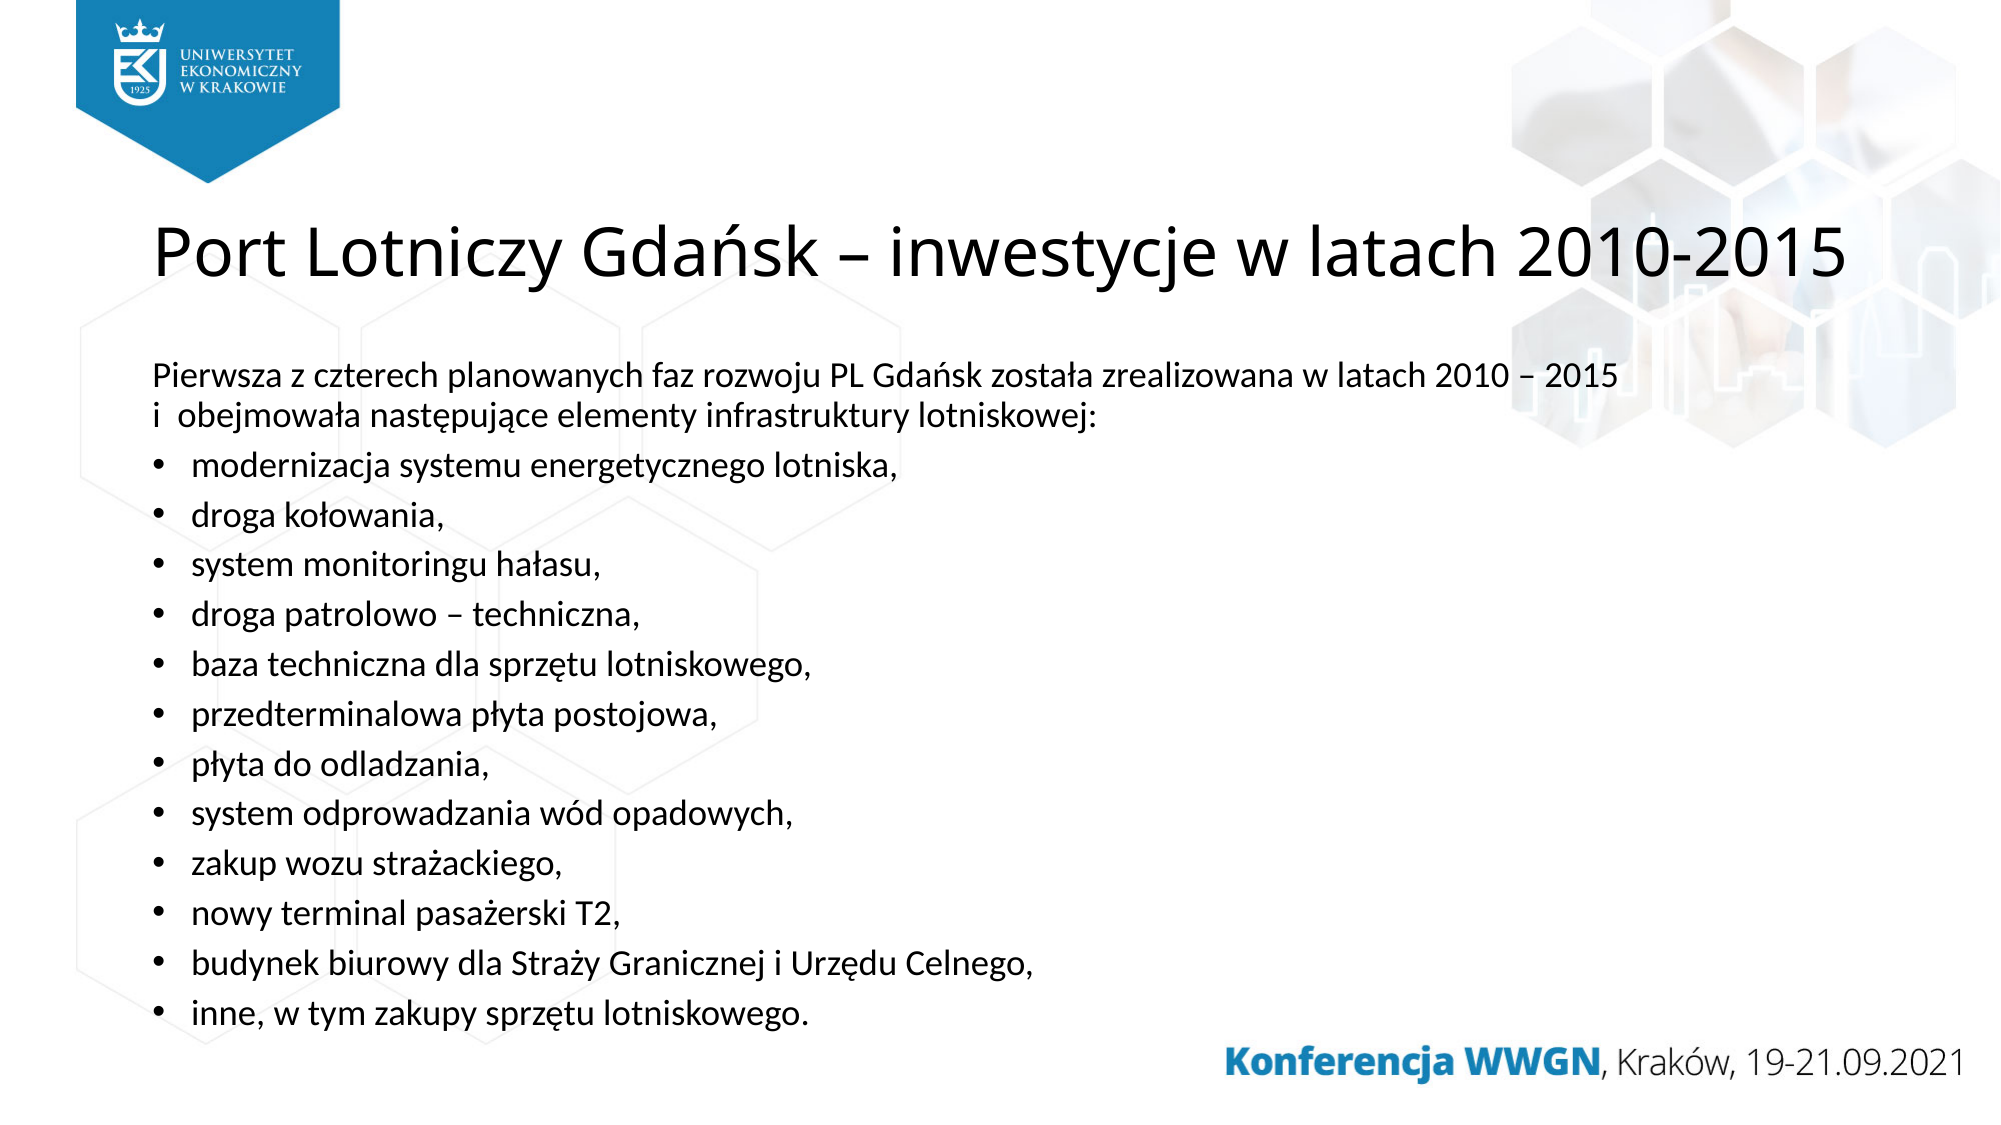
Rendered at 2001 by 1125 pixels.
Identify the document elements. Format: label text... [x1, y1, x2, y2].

list Pierwsza z czterech planowanych faz rozwoju PL Gdańsk została zrealizowana w latach 2010 – 2015 i obejmowała następujące elementy infrastruktury lotniskowej: modernizacja systemu energetycznego lotniska, droga kołowania, system monitoringu hałasu, droga patrolowo – techniczna, baza techniczna dla sprzętu lotniskowego, przedterminalowa płyta postojowa, płyta do odladzania, system odprowadzania wód opadowych, zakup wozu strażackiego, nowy terminal pasażerski T2, budynek biurowy dla Straży Granicznej i Urzędu Celnego, inne, w tym zakupy sprzętu lotniskowego. [137, 348, 1863, 1047]
picture [0, 0, 2001, 1125]
title Port Lotniczy Gdańsk – inwestycje w latach 2010-2015 [137, 191, 2000, 318]
